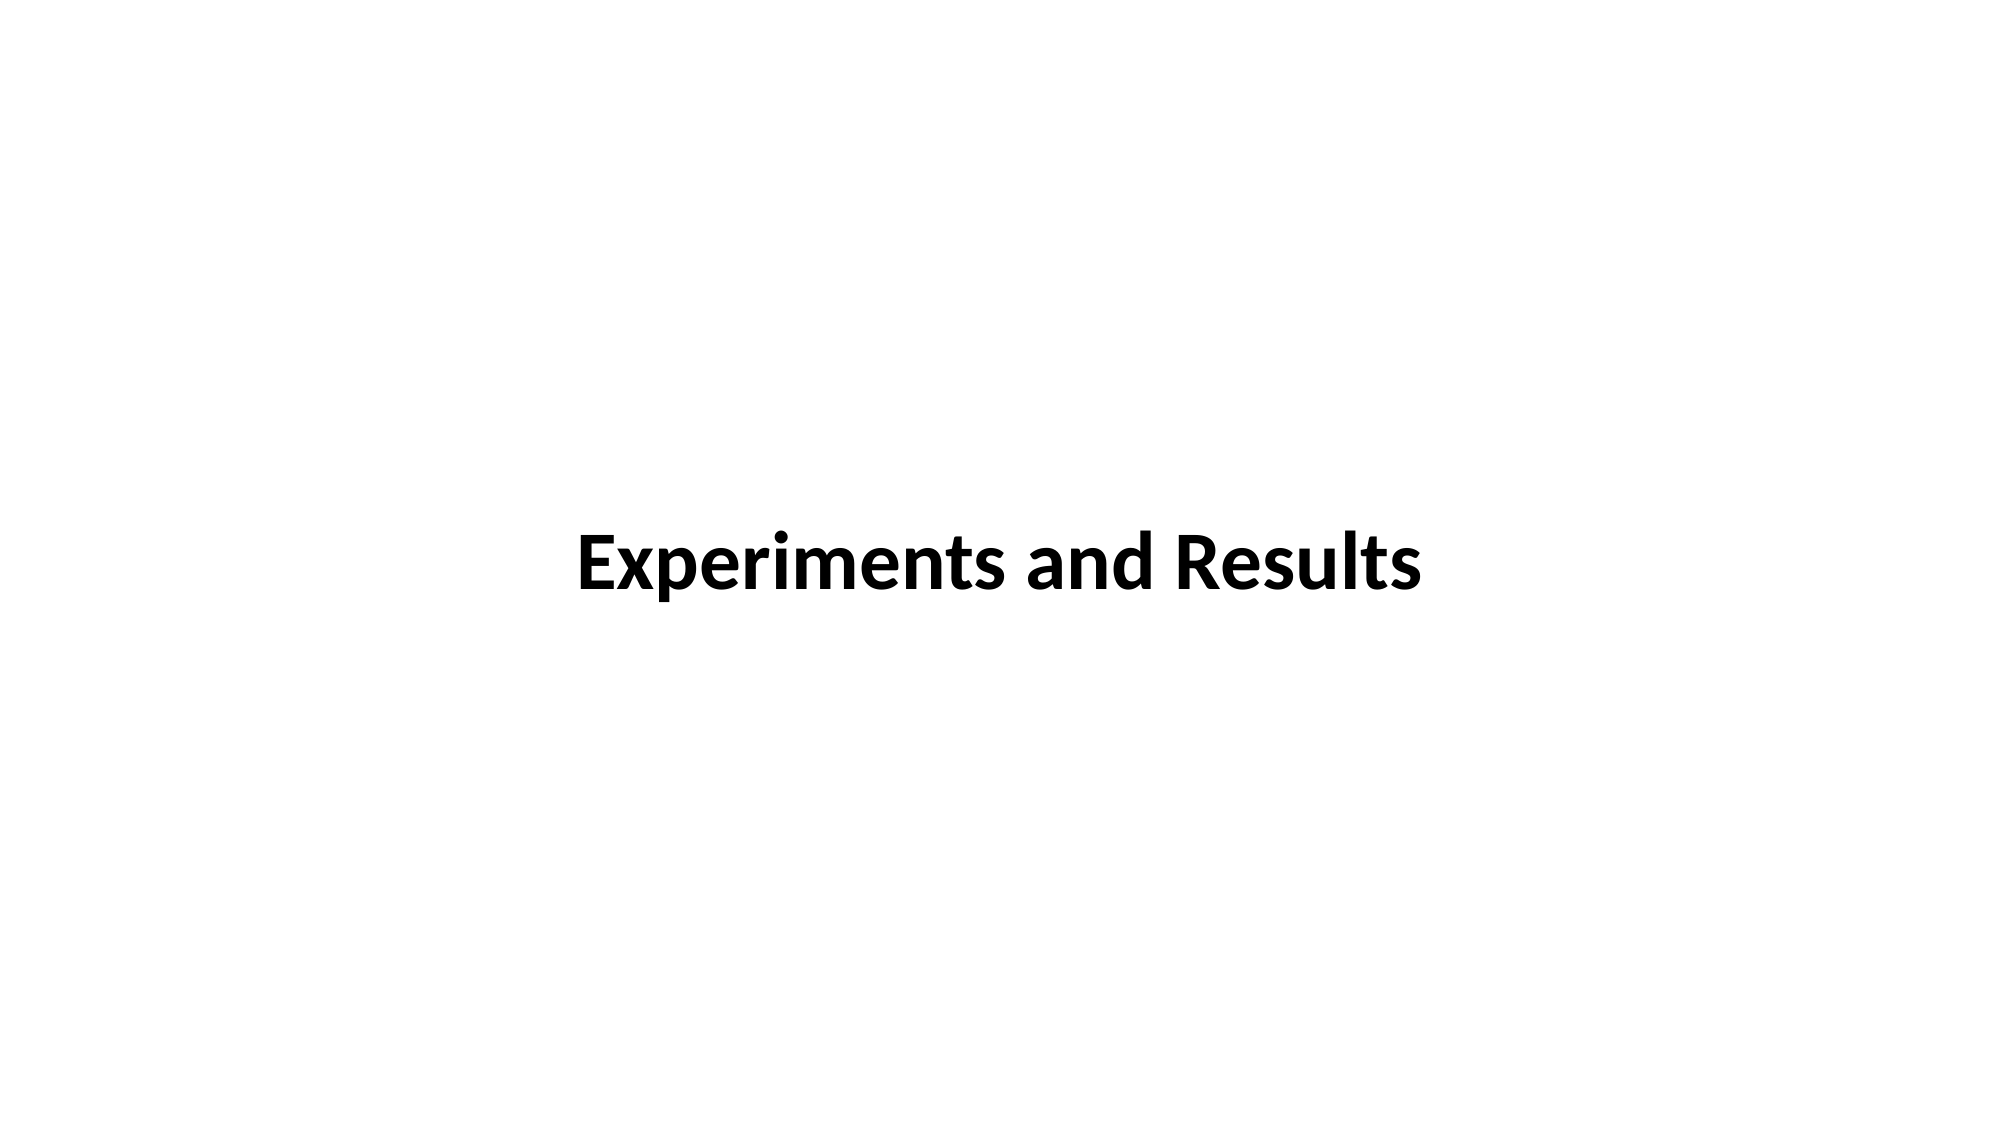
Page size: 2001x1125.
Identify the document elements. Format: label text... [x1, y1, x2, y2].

title Experiments and Results [137, 453, 1863, 672]
